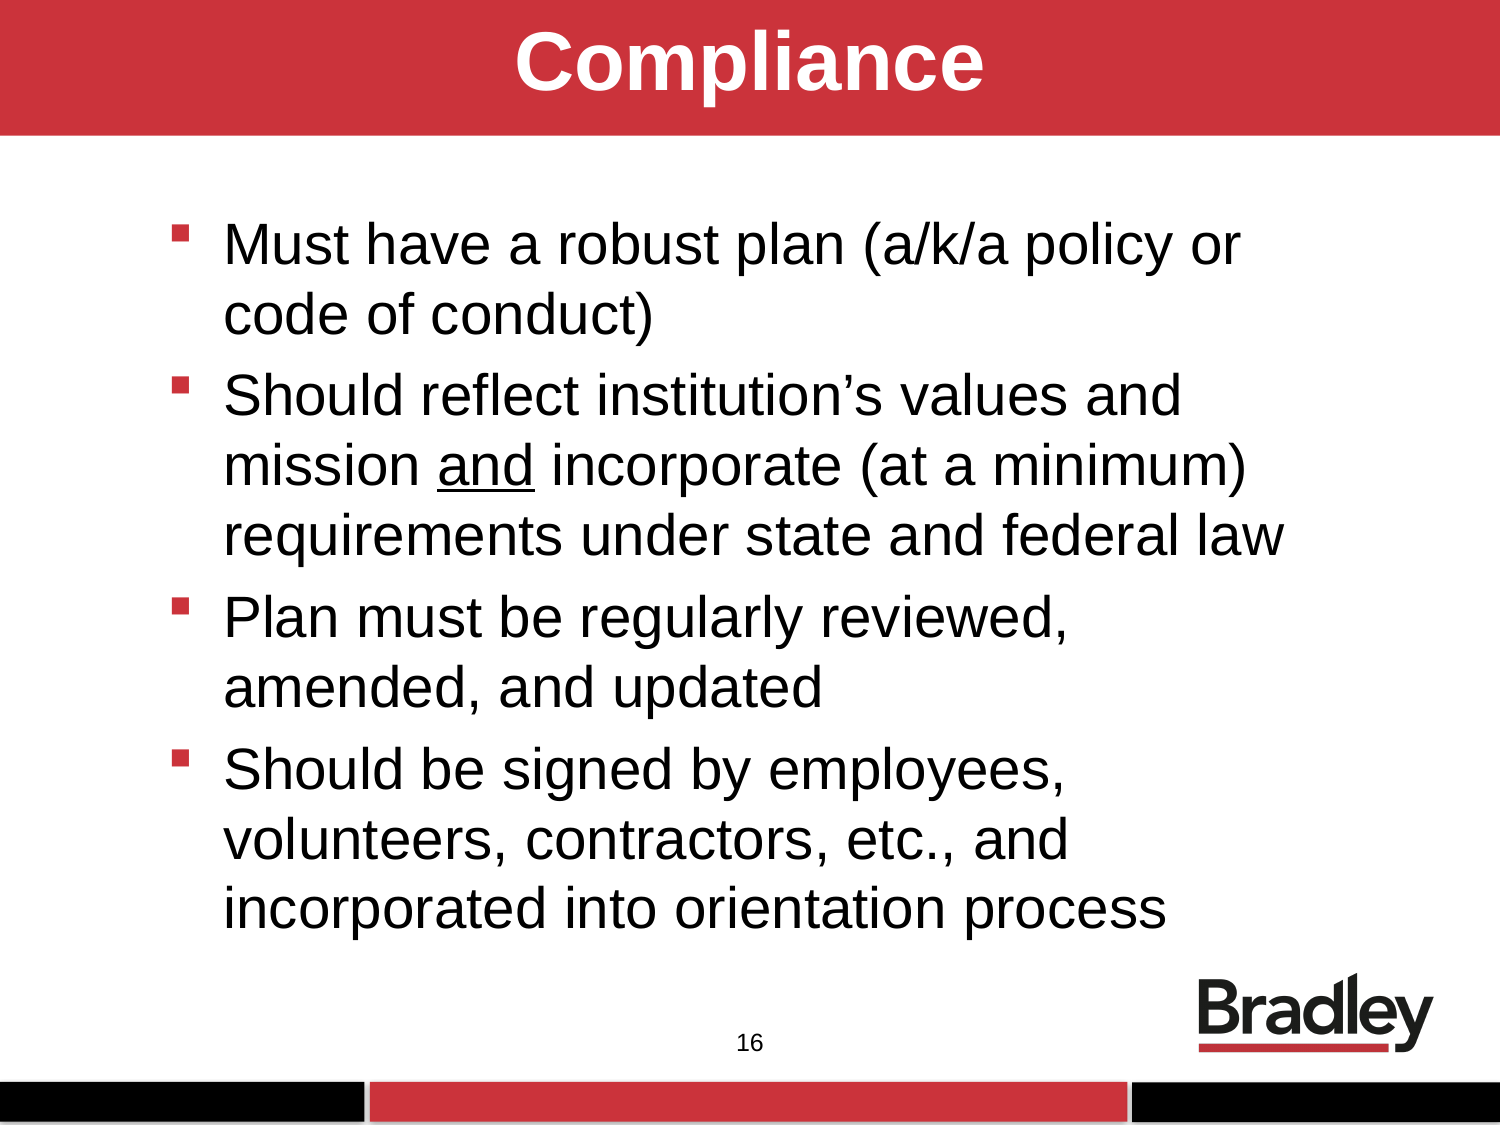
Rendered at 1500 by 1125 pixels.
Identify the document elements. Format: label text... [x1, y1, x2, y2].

slide_number 16 [575, 1011, 925, 1072]
text_box Compliance [0, 0, 1500, 136]
picture [1166, 945, 1467, 1085]
list Must have a robust plan (a/k/a policy or code of conduct) Should reflect institution’s values and mission and incorporate (at a minimum) requirements under state and federal law Plan must be regularly reviewed, amended, and updated Should be signed by employees, volunteers, contractors, etc., and incorporated into orientation process [152, 198, 1353, 832]
